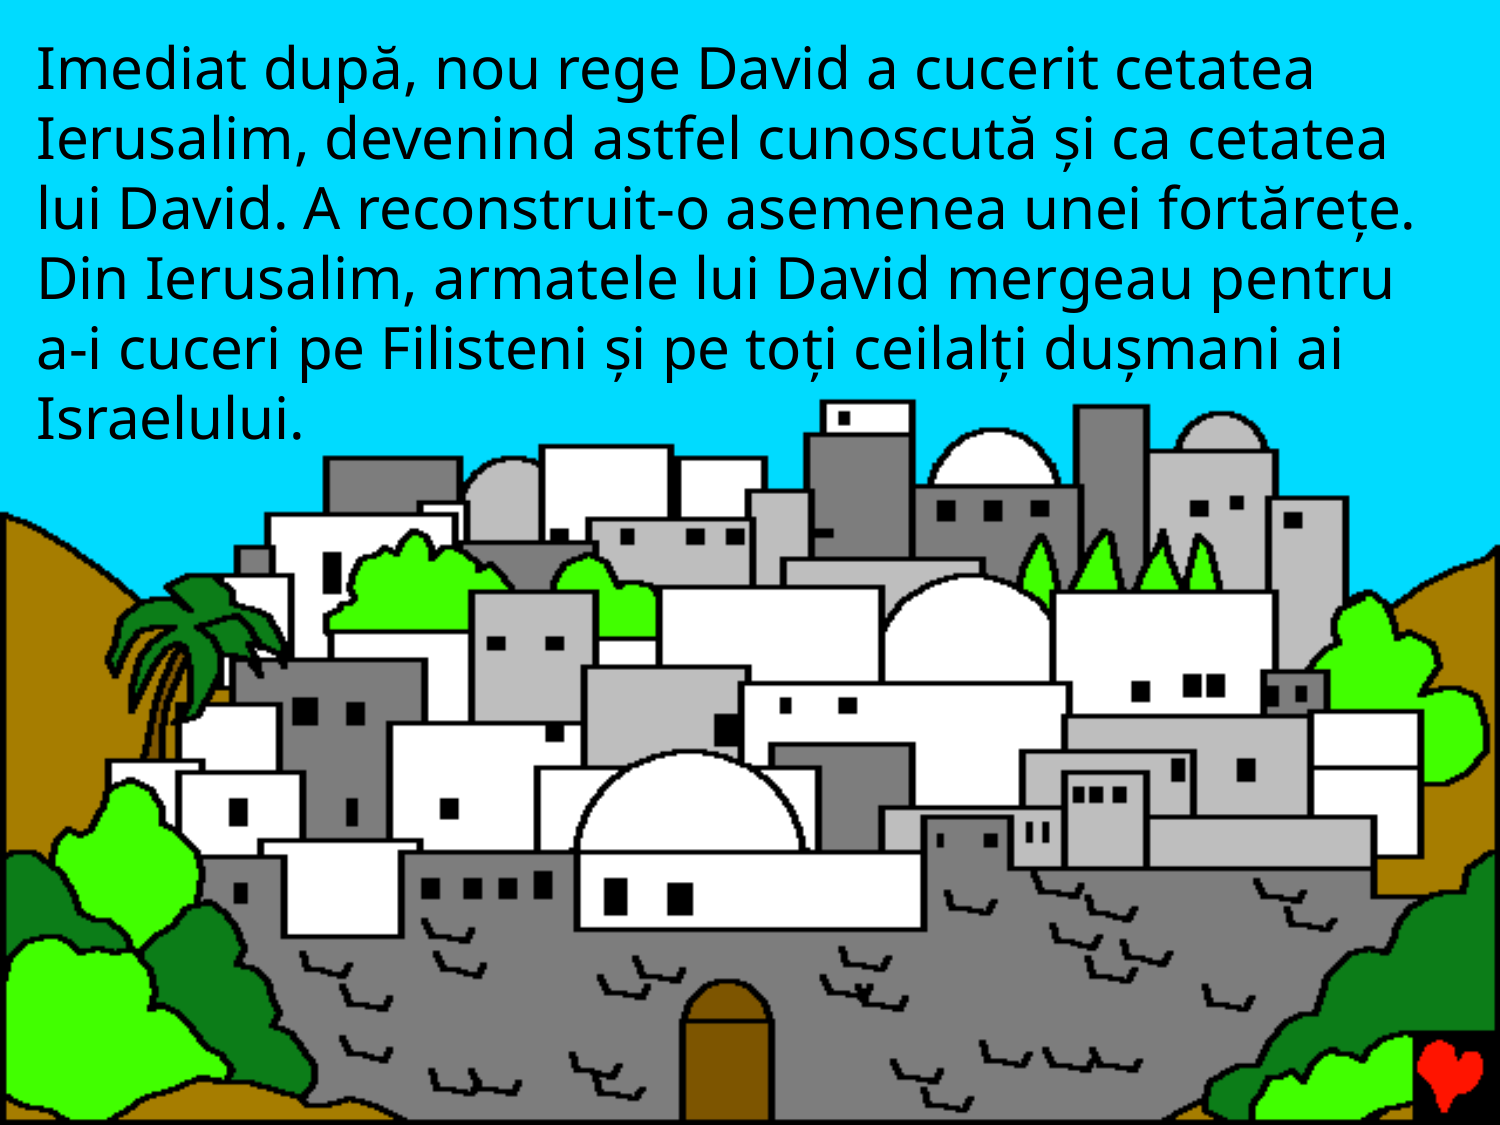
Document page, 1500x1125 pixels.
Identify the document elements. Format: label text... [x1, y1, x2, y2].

title Imediat după, nou rege David a cucerit cetatea Ierusalim, devenind astfel cunoscută și ca cetatea lui David. A reconstruit-o asemenea unei fortărețe. Din Ierusalim, armatele lui David mergeau pentru a-i cuceri pe Filisteni și pe toți ceilalți dușmani ai Israelului. [36, 29, 1448, 452]
text_box [0, 0, 1500, 1125]
